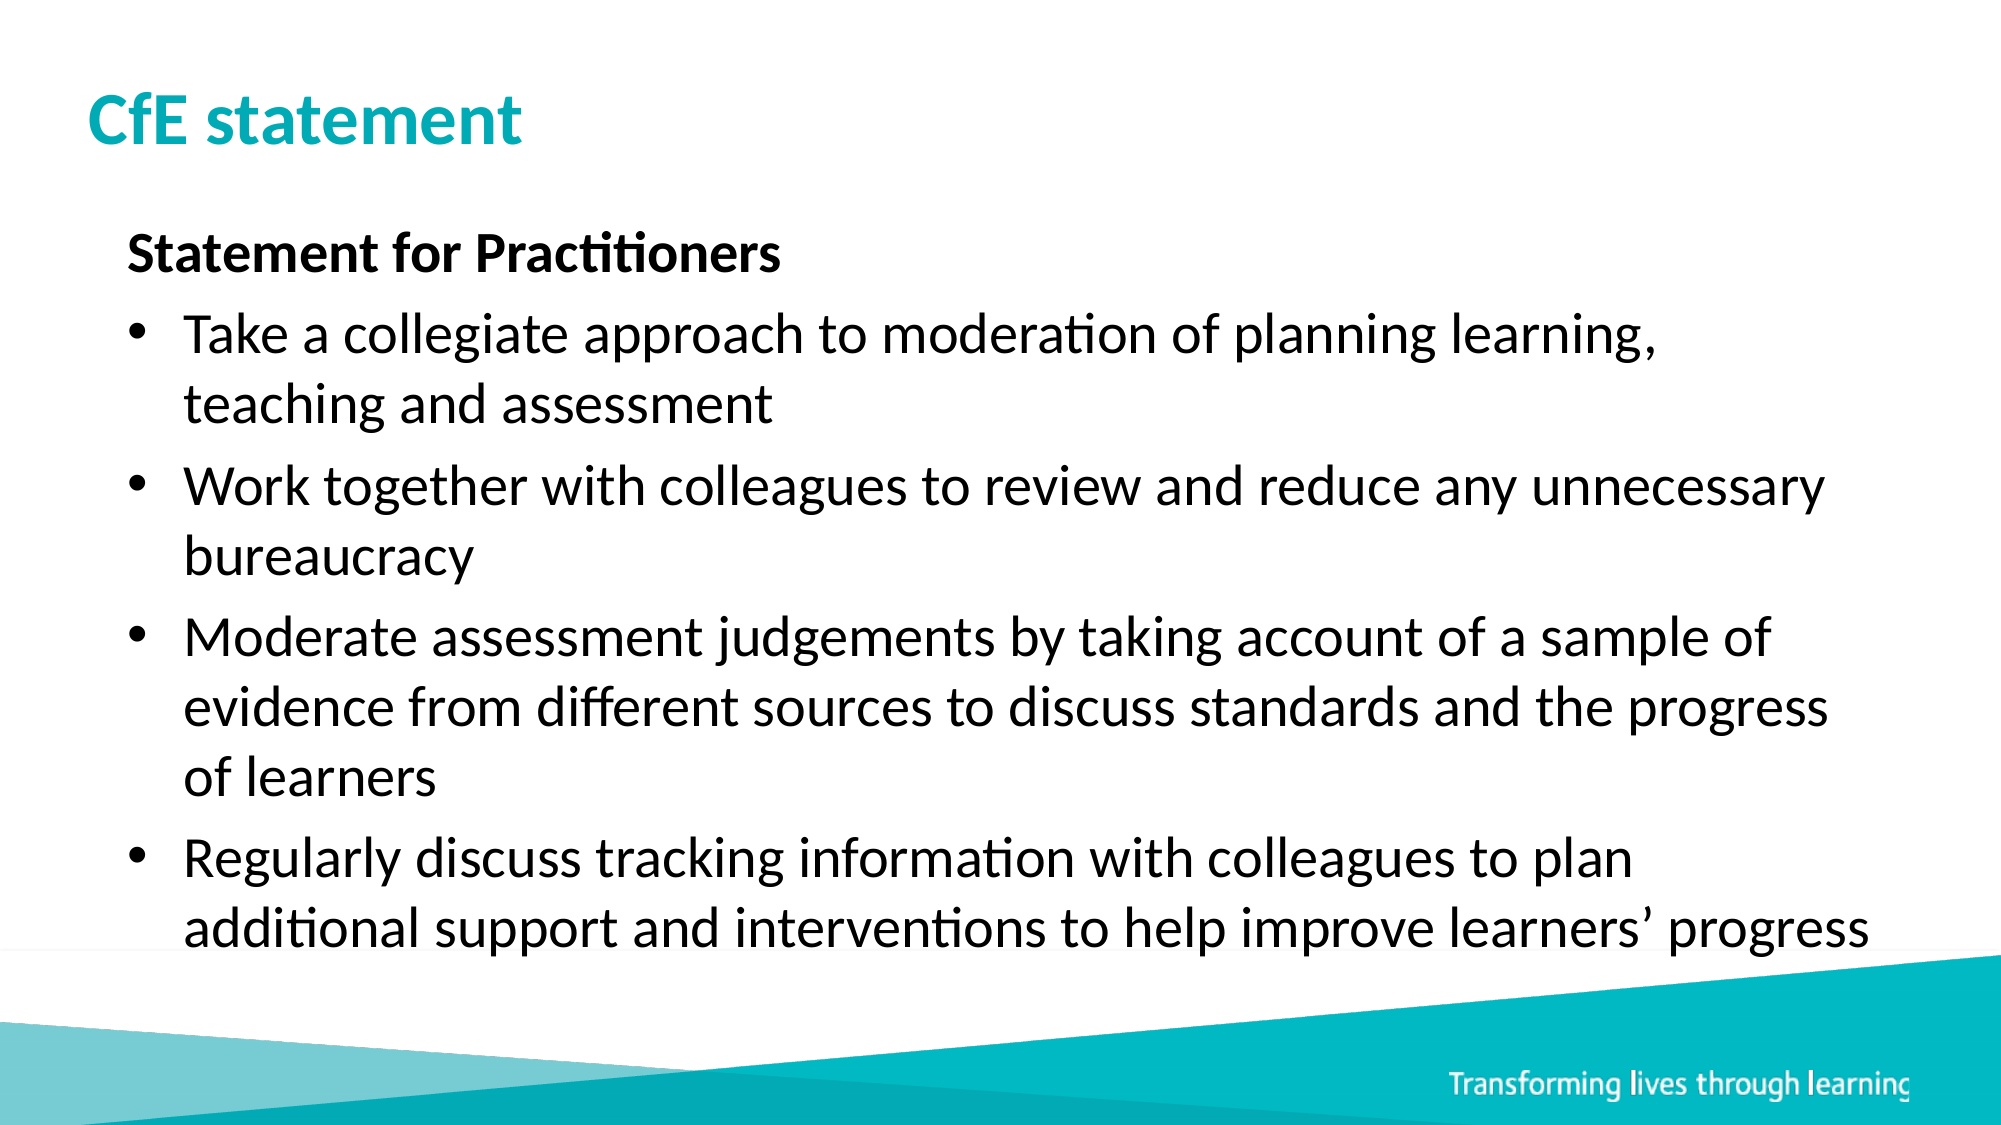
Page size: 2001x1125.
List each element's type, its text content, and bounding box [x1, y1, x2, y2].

title CfE statement [74, 66, 1874, 254]
picture [0, 953, 2000, 1125]
list Statement for Practitioners Take a collegiate approach to moderation of planning learning, teaching and assessment Work together with colleagues to review and reduce any unnecessary bureaucracy Moderate assessment judgements by taking account of a sample of evidence from different sources to discuss standards and the progress of learners Regularly discuss tracking information with colleagues to plan additional support and interventions to help improve learners’ progress [112, 170, 1888, 952]
